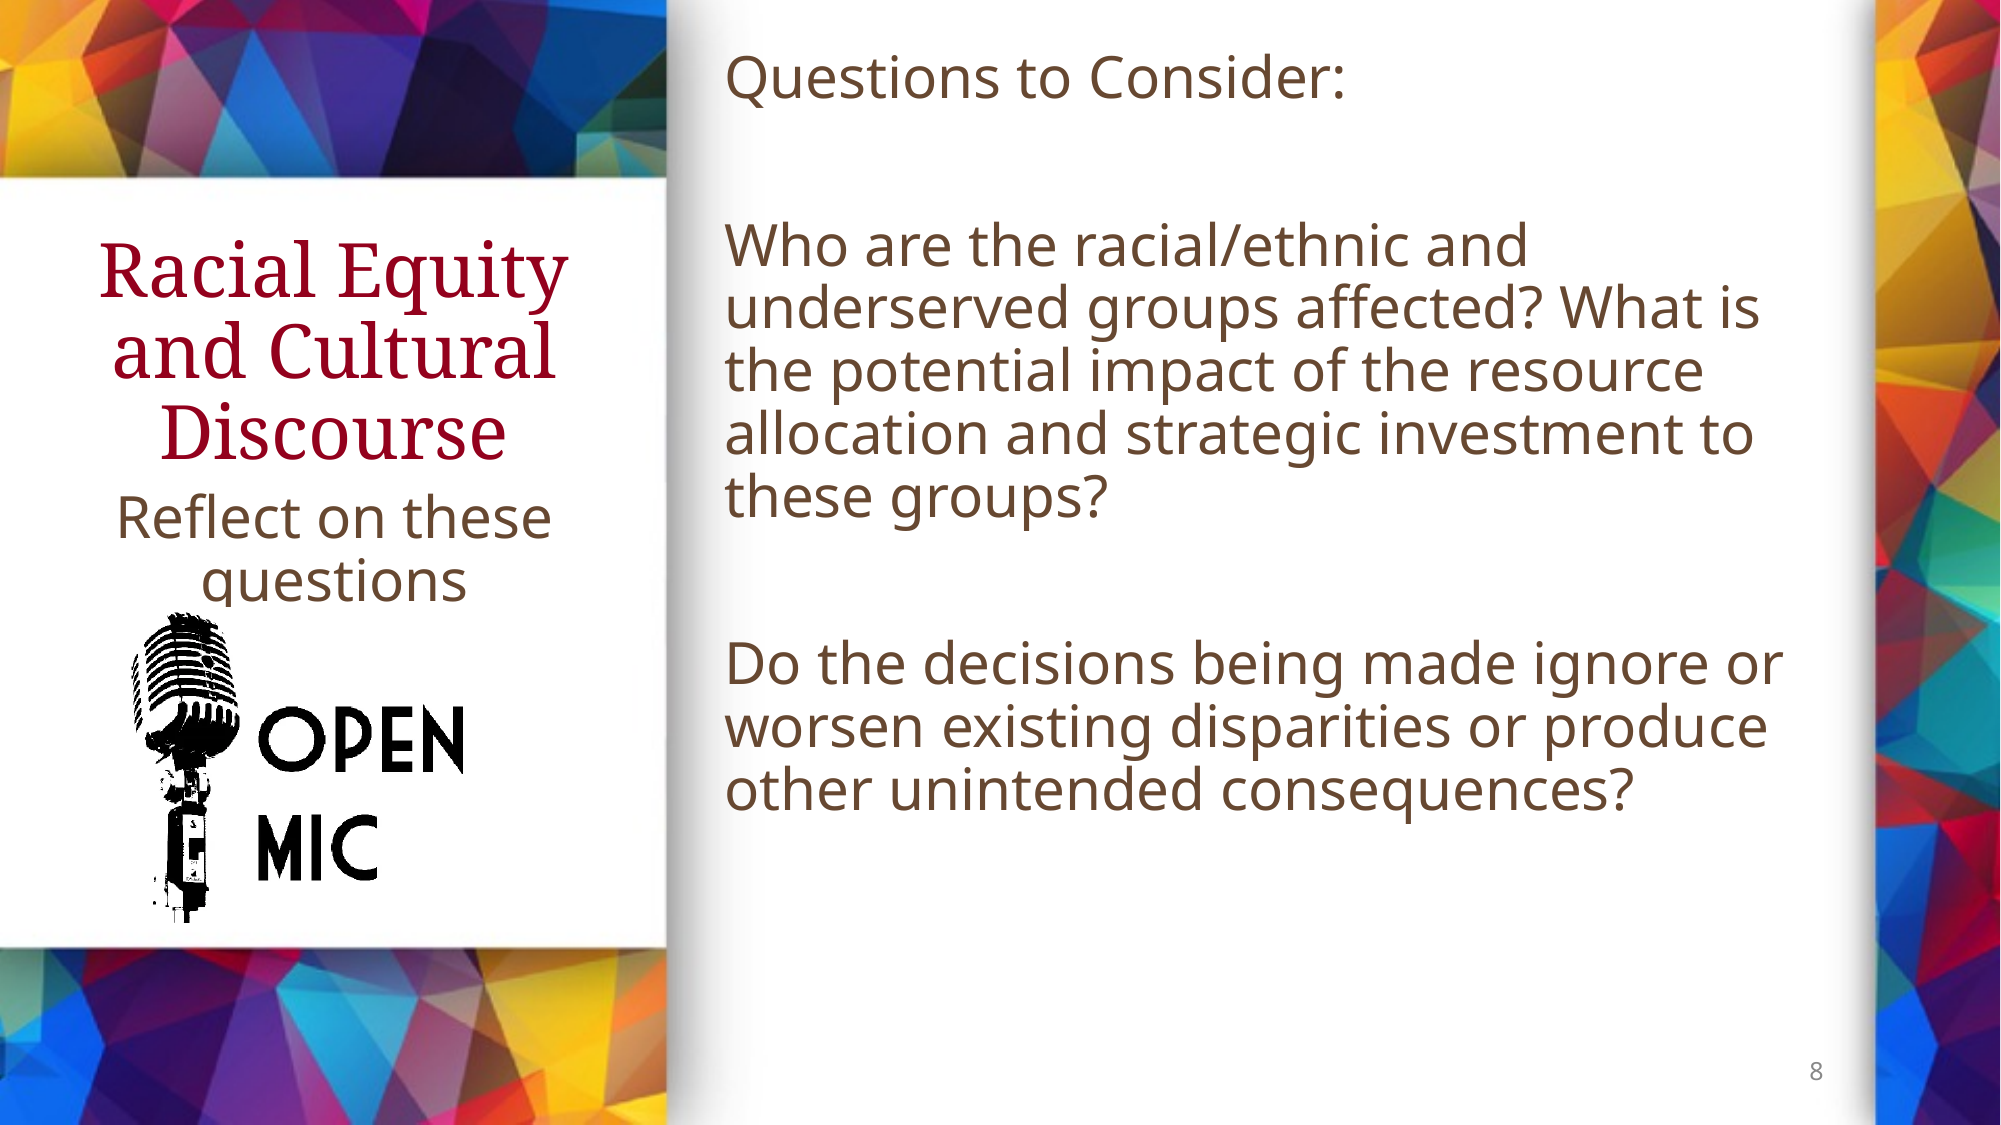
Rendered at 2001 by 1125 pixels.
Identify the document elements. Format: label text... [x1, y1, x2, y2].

title Racial Equity and Cultural Discourse [40, 219, 629, 480]
list Reflect on these questions [40, 480, 629, 896]
picture [73, 607, 610, 923]
list Questions to Consider: Who are the racial/ethnic and underserved groups affected? What is the potential impact of the resource allocation and strategic investment to these groups? Do the decisions being made ignore or worsen existing disparities or produce other unintended consequences? [709, 40, 1839, 1096]
slide_number 8 [1388, 1042, 1839, 1103]
